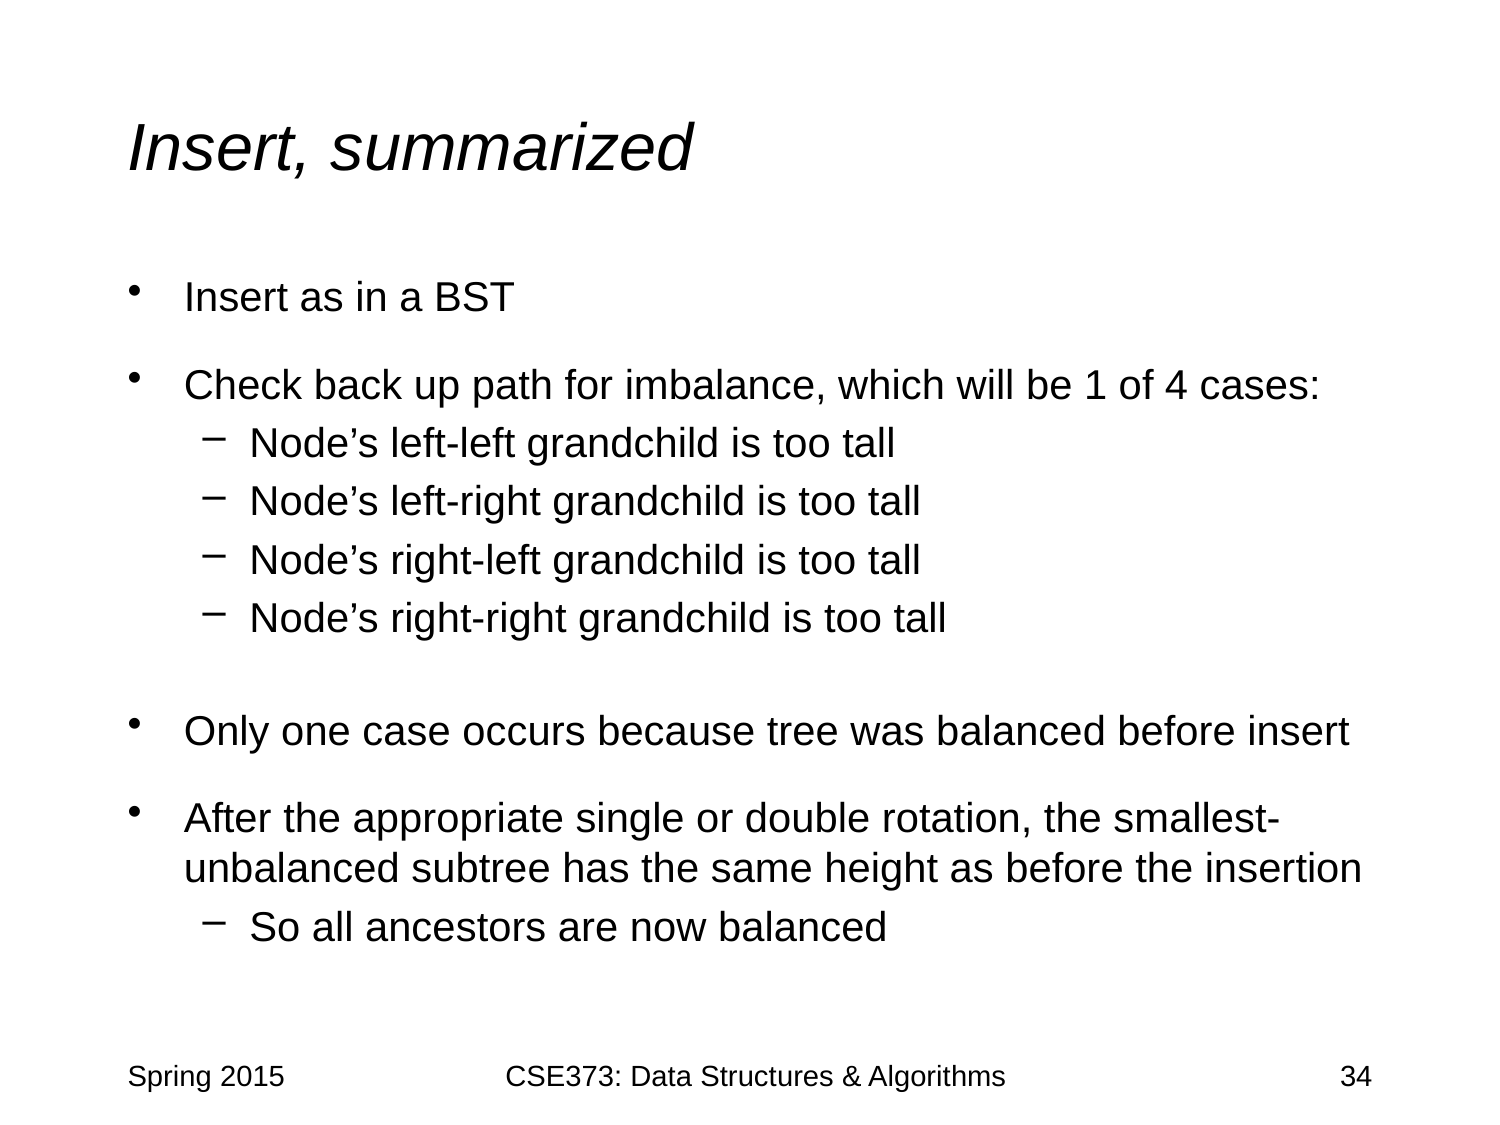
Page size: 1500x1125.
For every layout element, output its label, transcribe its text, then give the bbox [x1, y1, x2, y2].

slide_number 34 [1074, 1049, 1388, 1125]
slide_number Spring 2015 [112, 1049, 426, 1125]
list Insert as in a BST Check back up path for imbalance, which will be 1 of 4 cases: Node’s left-left grandchild is too tall Node’s left-right grandchild is too tall Node’s right-left grandchild is too tall Node’s right-right grandchild is too tall Only one case occurs because tree was balanced before insert After the appropriate single or double rotation, the smallest-unbalanced subtree has the same height as before the insertion So all ancestors are now balanced [112, 262, 1388, 1001]
title Insert, summarized [112, 49, 1388, 238]
footer CSE373: Data Structures & Algorithms [474, 1049, 1038, 1125]
